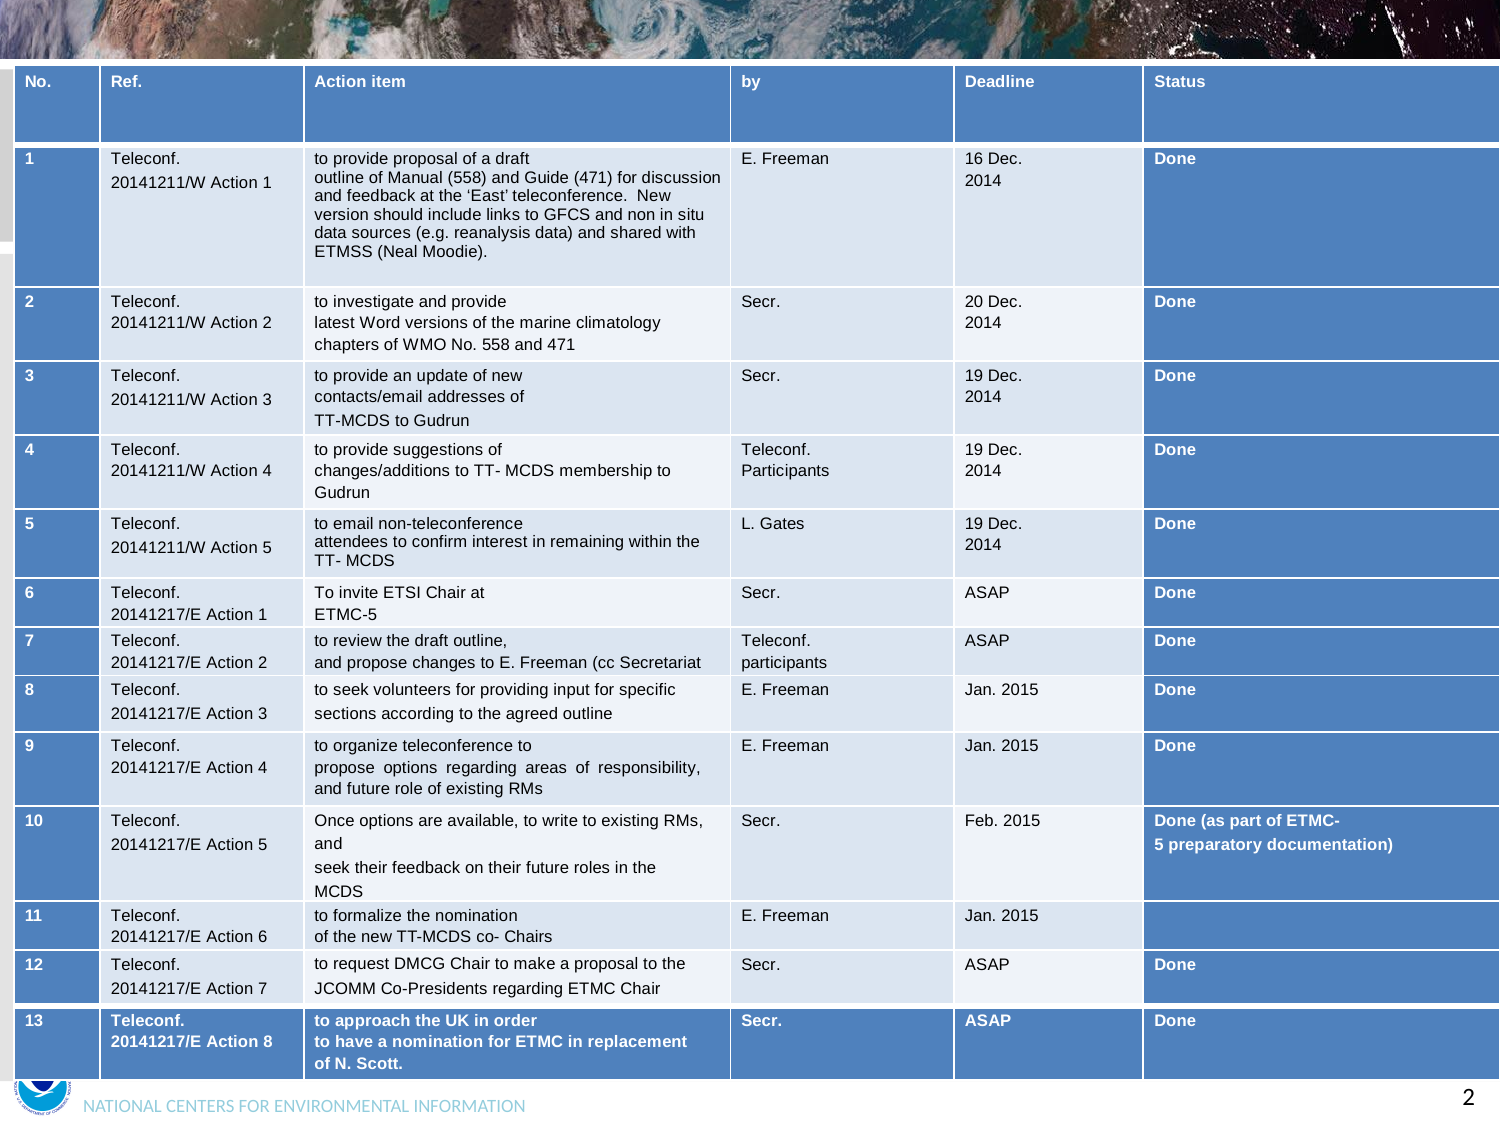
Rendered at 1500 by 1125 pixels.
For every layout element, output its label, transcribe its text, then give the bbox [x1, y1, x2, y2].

table_cell Jan. 2015 [955, 676, 1142, 731]
table_cell Secr. [731, 1009, 953, 1079]
table_cell 6 [15, 579, 99, 626]
table_cell Teleconf. Participants [731, 436, 953, 508]
table_cell Teleconf. 20141211/W Action 3 [101, 362, 303, 434]
table_cell Secr. [731, 288, 953, 360]
table_cell E. Freeman [731, 902, 953, 949]
table_cell to review the draft outline, and propose changes to E. Freeman (cc Secretariat [305, 628, 730, 675]
table_cell E. Freeman [731, 148, 953, 286]
table_cell to provide an update of new contacts/email addresses of TT-MCDS to Gudrun [305, 362, 730, 434]
table_cell Teleconf. 20141217/E Action 4 [101, 733, 303, 805]
table_cell 12 [15, 951, 99, 1003]
table_cell To invite ETSI Chair at ETMC-5 [305, 579, 730, 626]
table_cell to seek volunteers for providing input for specific sections according to the agreed outline [305, 676, 730, 731]
table_cell ASAP [955, 628, 1142, 675]
table_cell 2 [15, 288, 99, 360]
table_cell Teleconf. 20141217/E Action 6 [101, 902, 303, 949]
table_cell Teleconf. 20141217/E Action 5 [101, 807, 303, 900]
table_cell Secr. [731, 579, 953, 626]
table_cell 19 Dec. 2014 [955, 436, 1142, 508]
table_cell Done (as part of ETMC- 5 preparatory documentation) [1144, 807, 1499, 900]
picture [23, 1081, 59, 1095]
table_cell to organize teleconference to propose options regarding areas of responsibility, and future role of existing RMs [305, 733, 730, 805]
table_cell to provide proposal of a draft outline of Manual (558) and Guide (471) for discussion and feedback at the ‘East’ teleconference. New version should include links to GFCS and non in situ data sources (e.g. reanalysis data) and shared with ETMSS (Neal Moodie). [305, 148, 730, 286]
table_header No. [15, 66, 99, 142]
table_cell 9 [15, 733, 99, 805]
table_cell to email non-teleconference attendees to confirm interest in remaining within the TT- MCDS [305, 510, 730, 577]
table_cell 8 [15, 676, 99, 731]
table_cell Done [1144, 676, 1499, 731]
table_cell Jan. 2015 [955, 733, 1142, 805]
table_cell Done [1144, 628, 1499, 675]
table_header Deadline [955, 66, 1142, 142]
table_cell Teleconf. 20141211/W Action 2 [101, 288, 303, 360]
table_cell Jan. 2015 [955, 902, 1142, 949]
table_cell to approach the UK in order to have a nomination for ETMC in replacement of N. Scott. [305, 1009, 730, 1079]
table_cell Done [1144, 436, 1499, 508]
table_cell Done [1144, 362, 1499, 434]
table_cell ASAP [955, 951, 1142, 1003]
table_cell ASAP [955, 579, 1142, 626]
table_cell E. Freeman [731, 733, 953, 805]
table_header Ref. [101, 66, 303, 142]
table_cell Teleconf. 20141217/E Action 7 [101, 951, 303, 1003]
table_cell Teleconf. 20141217/E Action 8 [101, 1009, 303, 1079]
table_cell 4 [15, 436, 99, 508]
table_cell 16 Dec. 2014 [955, 148, 1142, 286]
table_cell Teleconf. 20141217/E Action 3 [101, 676, 303, 731]
table_cell E. Freeman [731, 676, 953, 731]
table_cell to investigate and provide latest Word versions of the marine climatology chapters of WMO No. 558 and 471 [305, 288, 730, 360]
table_cell 3 [15, 362, 99, 434]
table_cell Teleconf. 20141211/W Action 5 [101, 510, 303, 577]
table_cell 5 [15, 510, 99, 577]
table_cell Done [1144, 1009, 1499, 1079]
table_header Action item [305, 66, 730, 142]
table_cell to request DMCG Chair to make a proposal to the JCOMM Co-Presidents regarding ETMC Chair [305, 951, 730, 1003]
table_cell Done [1144, 288, 1499, 360]
table_cell Teleconf. 20141217/E Action 2 [101, 628, 303, 675]
table_cell 10 [15, 807, 99, 900]
table_cell Secr. [731, 362, 953, 434]
table_cell to provide suggestions of changes/additions to TT- MCDS membership to Gudrun [305, 436, 730, 508]
table_cell ASAP [955, 1009, 1142, 1079]
table_cell Feb. 2015 [955, 807, 1142, 900]
table_cell 19 Dec. 2014 [955, 362, 1142, 434]
table_cell Teleconf. 20141211/W Action 4 [101, 436, 303, 508]
table_cell Done [1144, 510, 1499, 577]
table_header by [731, 66, 953, 142]
table_cell Teleconf. participants [731, 628, 953, 675]
table_cell Secr. [731, 951, 953, 1003]
table_cell Teleconf. 20141217/E Action 1 [101, 579, 303, 626]
table_cell Done [1144, 951, 1499, 1003]
table_cell Once options are available, to write to existing RMs, and seek their feedback on their future roles in the MCDS [305, 807, 730, 900]
table_cell 19 Dec. 2014 [955, 510, 1142, 577]
table_cell 13 [15, 1009, 99, 1079]
table_cell to formalize the nomination of the new TT-MCDS co- Chairs [305, 902, 730, 949]
picture [0, 0, 1500, 59]
table_cell Done [1144, 579, 1499, 626]
table_cell 7 [15, 628, 99, 675]
picture [10, 1054, 75, 1119]
table_header Status [1144, 66, 1499, 142]
table_cell L. Gates [731, 510, 953, 577]
table_cell 20 Dec. 2014 [955, 288, 1142, 360]
table_cell 1 [15, 148, 99, 286]
table_cell Done [1144, 148, 1499, 286]
table_cell Done [1144, 733, 1499, 805]
table_cell [1144, 902, 1499, 949]
table_cell Secr. [731, 807, 953, 900]
table_cell 11 [15, 902, 99, 949]
table_cell Teleconf. 20141211/W Action 1 [101, 148, 303, 286]
